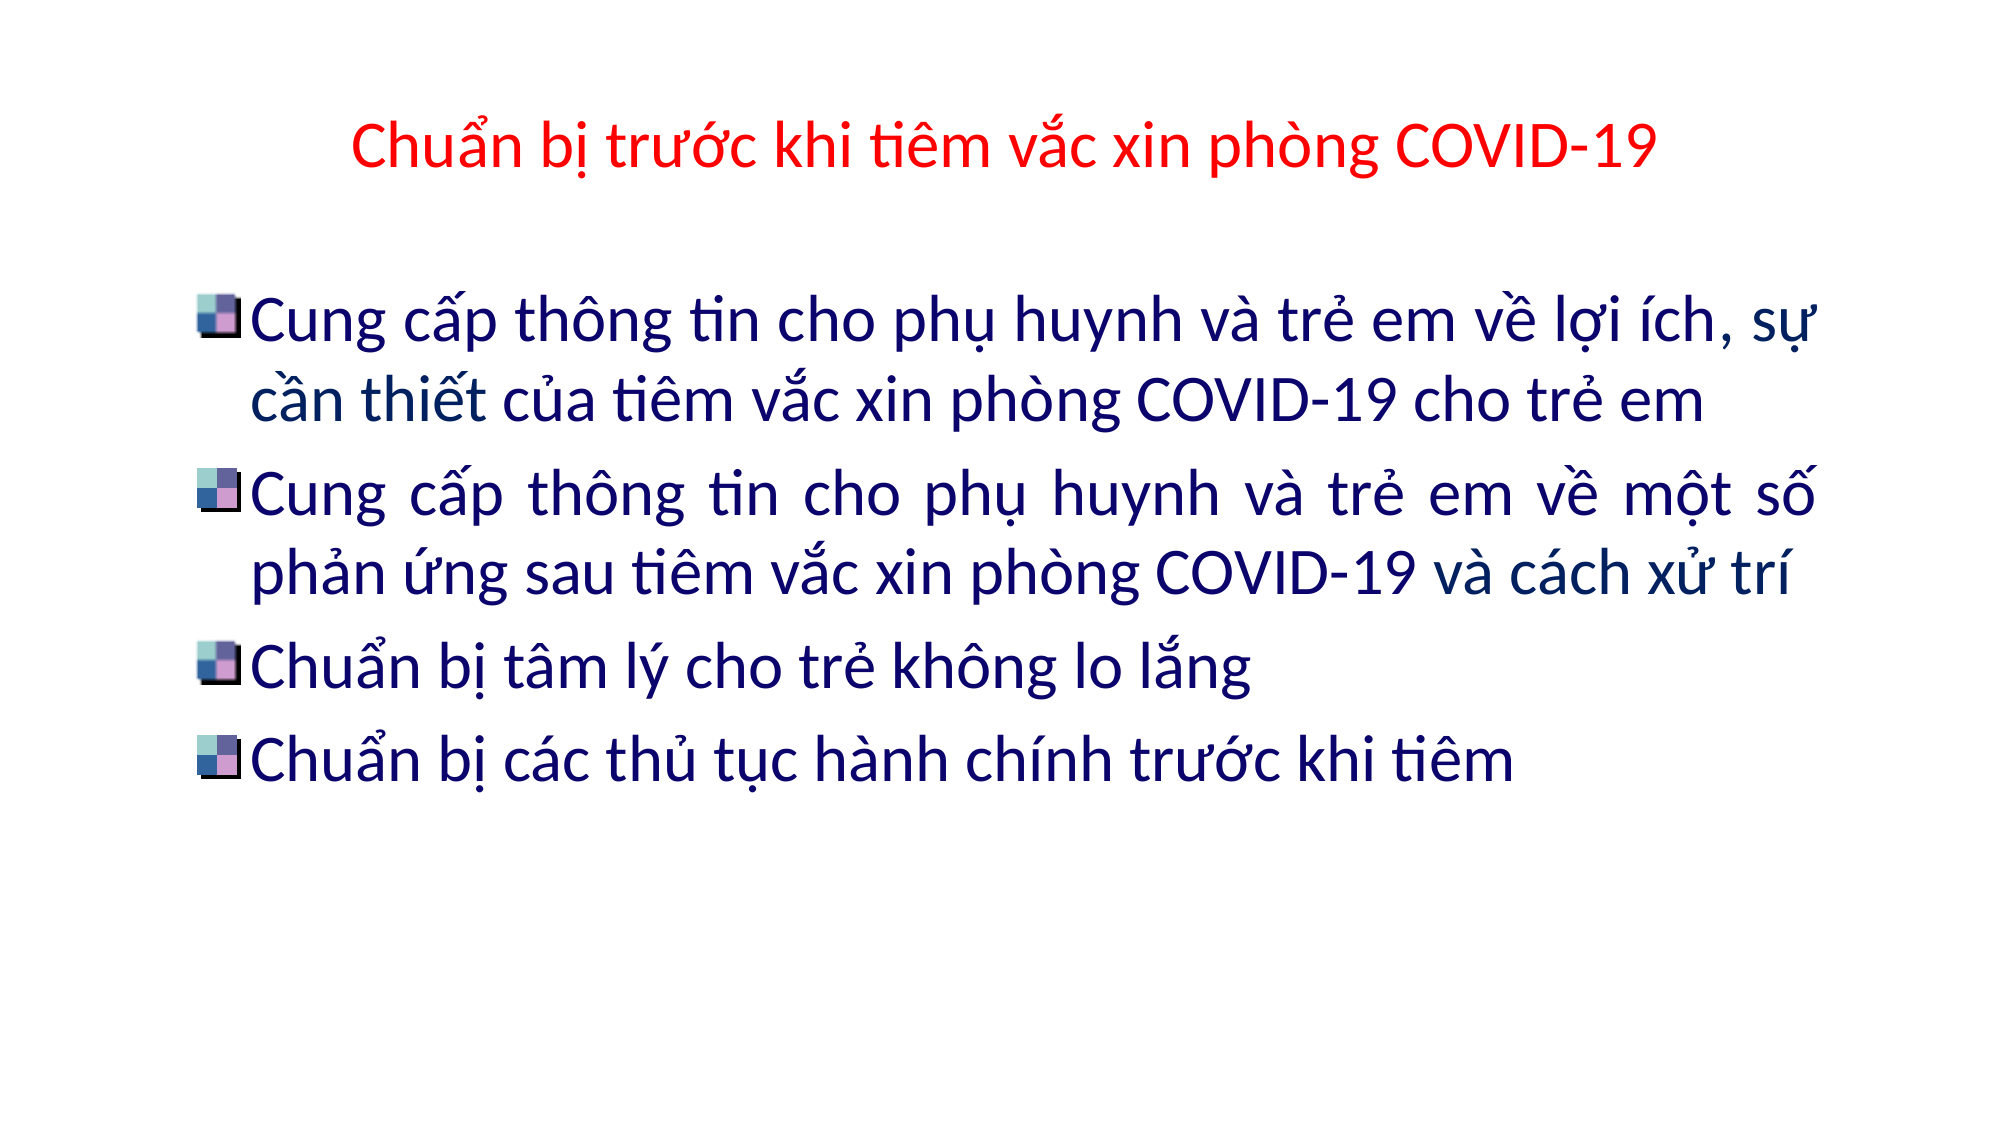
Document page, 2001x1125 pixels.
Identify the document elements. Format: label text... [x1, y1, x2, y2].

picture [194, 638, 241, 685]
picture [194, 731, 241, 779]
title Chuẩn bị trước khi tiêm vắc xin phòng COVID-19 [330, 66, 1681, 216]
picture [194, 291, 241, 338]
list Cung cấp thông tin cho phụ huynh và trẻ em về lợi ích, sự cần thiết của tiêm vắc xin phòng COVID-19 cho trẻ em Cung cấp thông tin cho phụ huynh và trẻ em về một số phản ứng sau tiêm vắc xin phòng COVID-19 và cách xử trí Chuẩn bị tâm lý cho trẻ không lo lắng Chuẩn bị các thủ tục hành chính trước khi tiêm [179, 267, 1833, 1125]
picture [194, 464, 241, 512]
